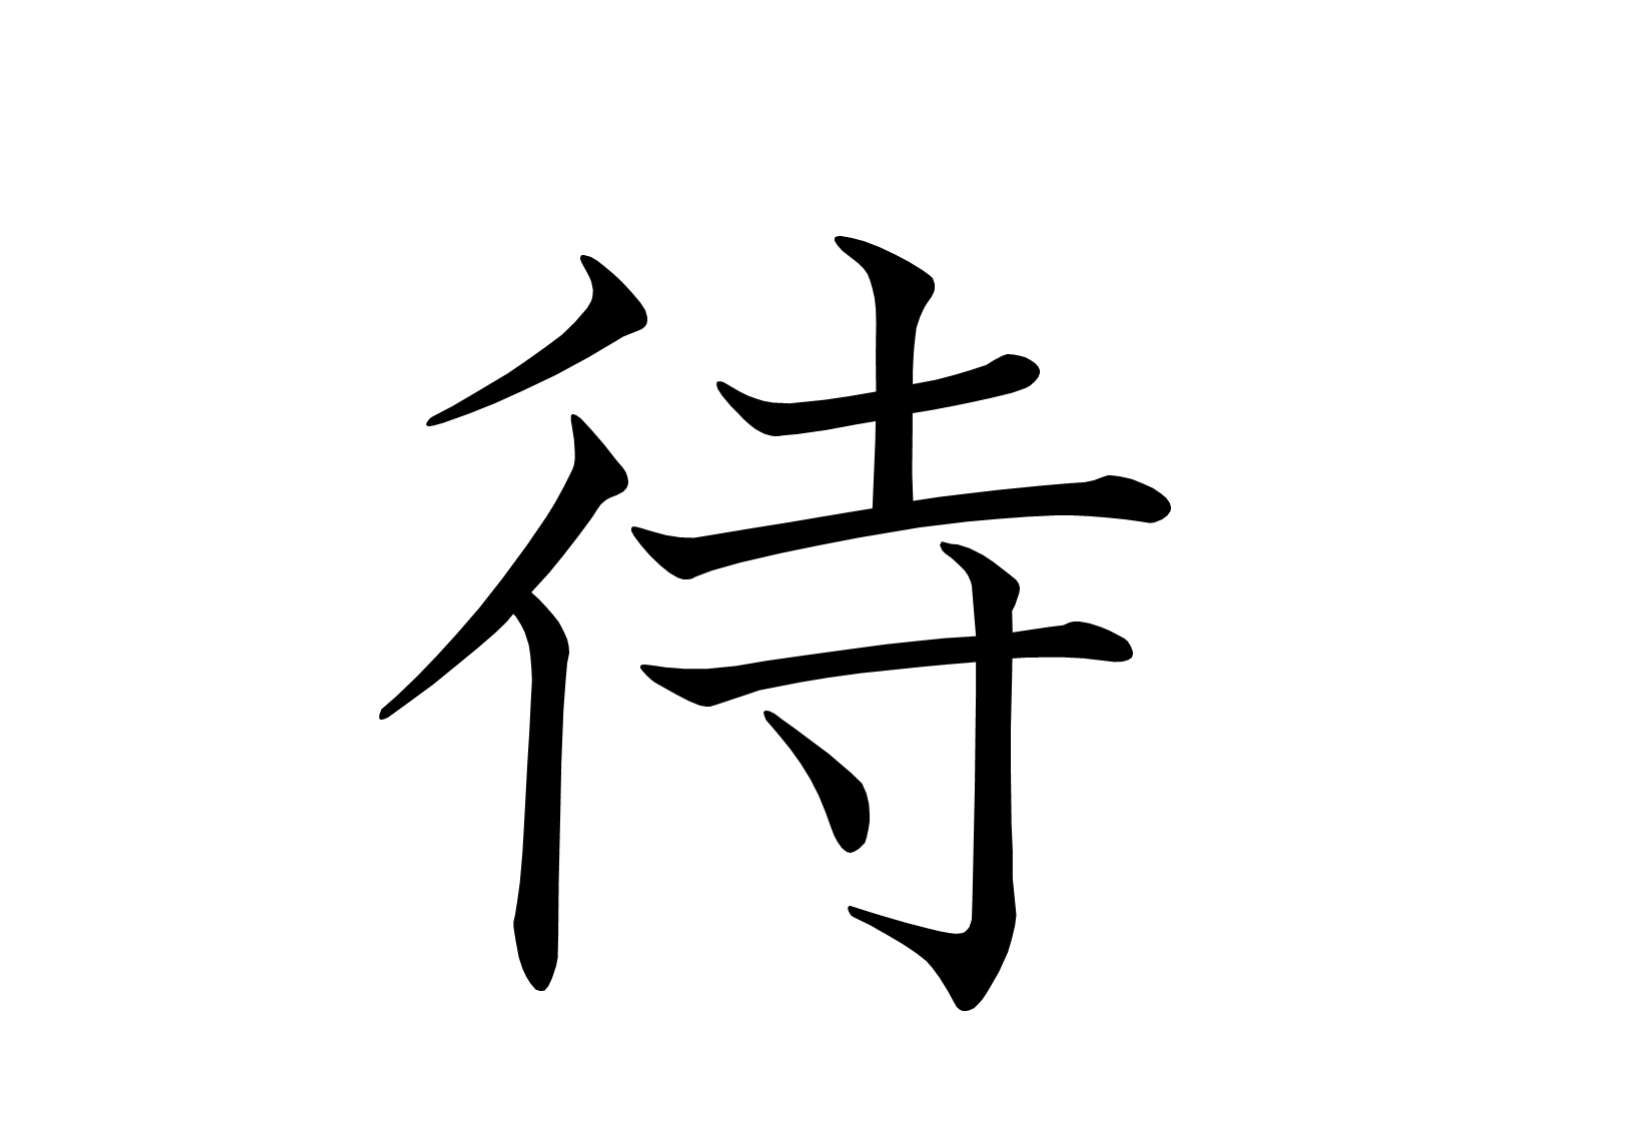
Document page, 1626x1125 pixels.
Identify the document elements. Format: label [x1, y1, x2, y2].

picture [379, 236, 1171, 1011]
